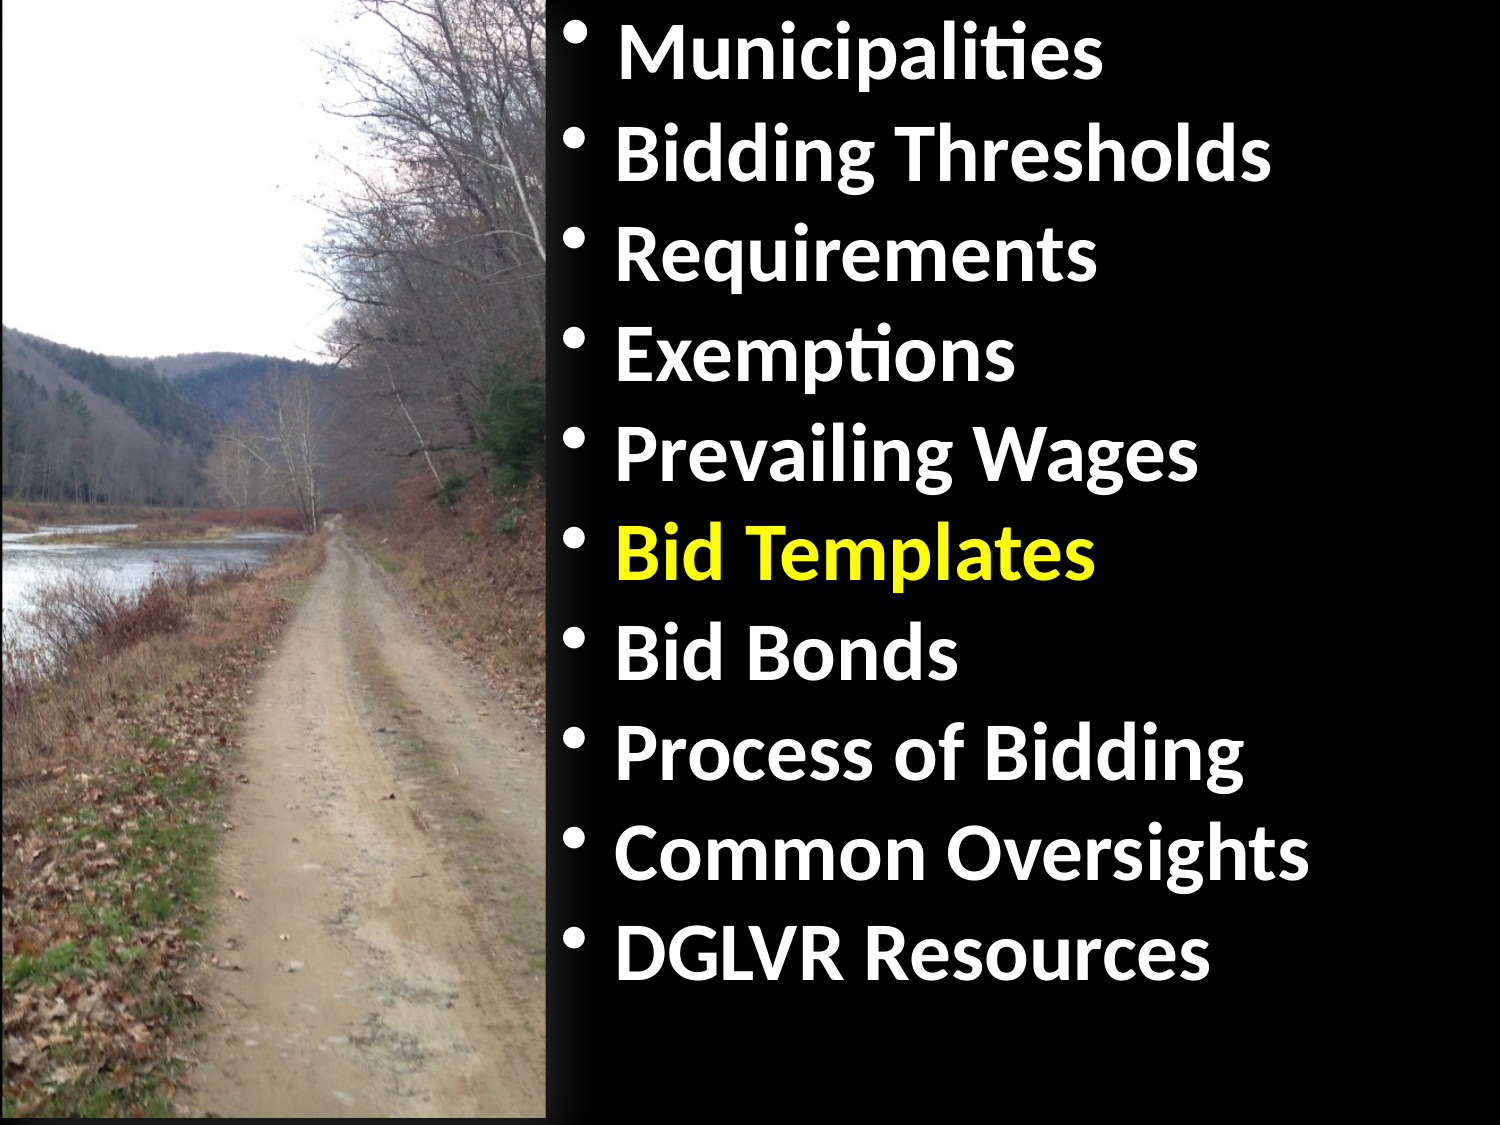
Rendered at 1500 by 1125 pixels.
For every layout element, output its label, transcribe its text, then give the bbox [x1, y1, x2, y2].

text_box Municipalities Bidding Thresholds Requirements Exemptions Prevailing Wages Bid Templates Bid Bonds Process of Bidding Common Oversights DGLVR Resources [546, 0, 1500, 1125]
picture [2, 0, 546, 1119]
